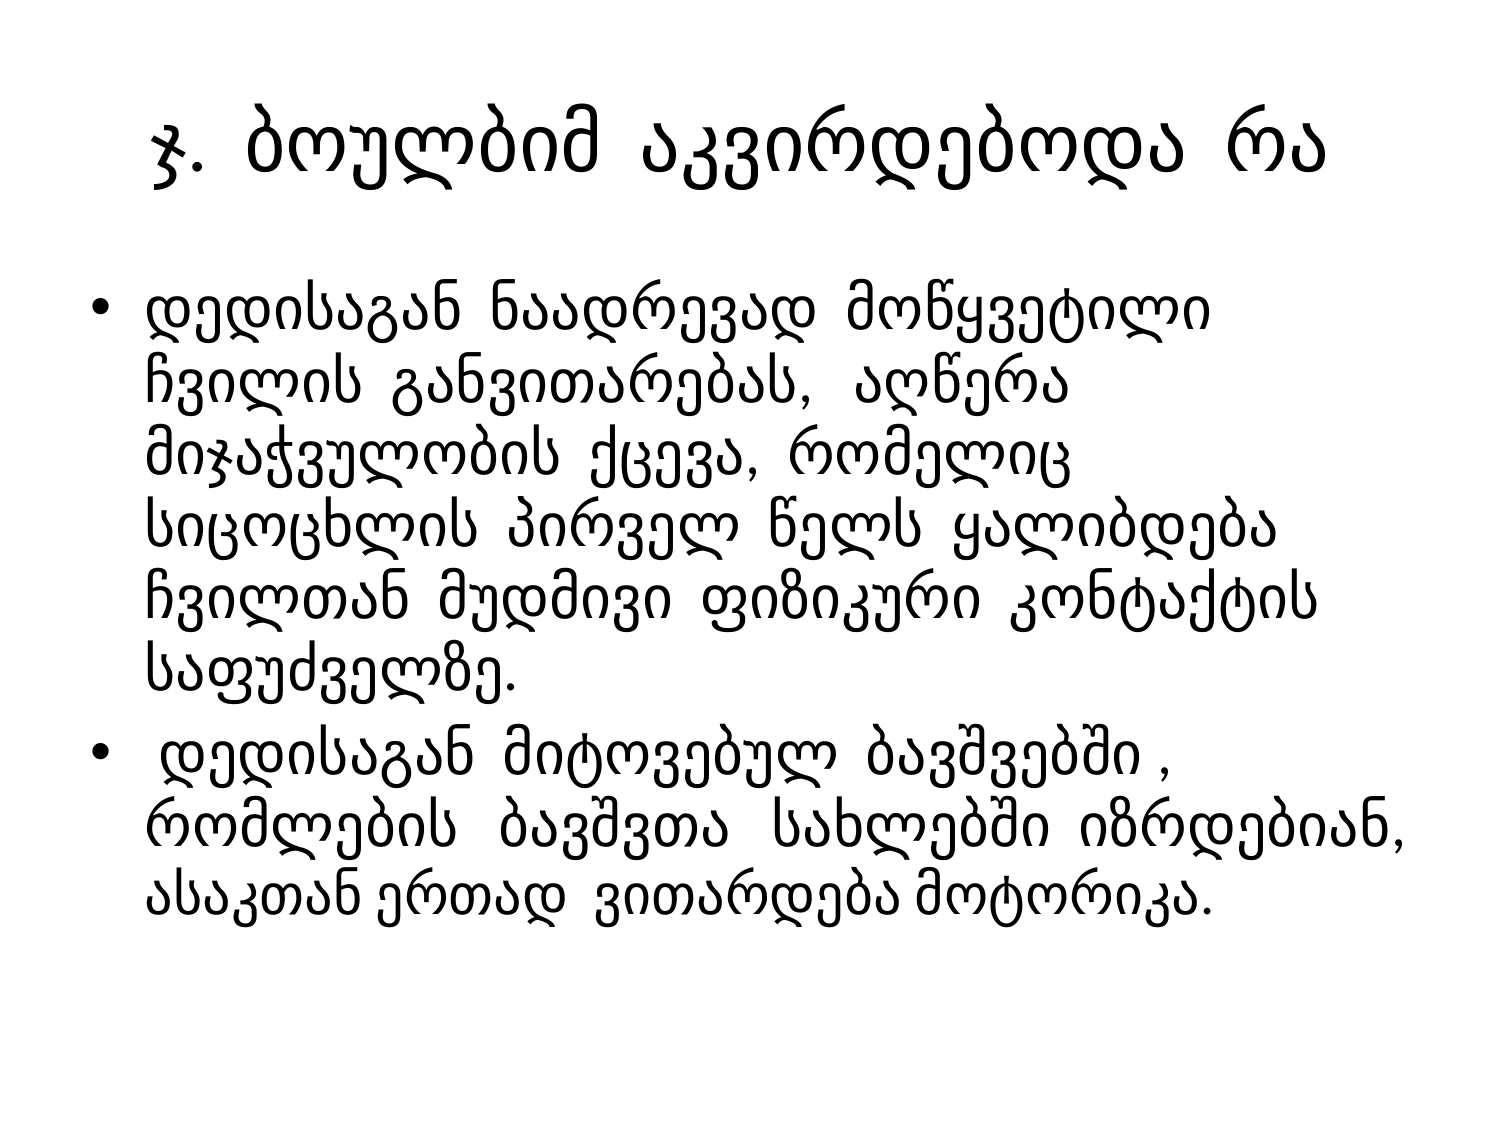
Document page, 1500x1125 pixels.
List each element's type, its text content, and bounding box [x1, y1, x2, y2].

list დედისაგან ნაადრევად მოწყვეტილი ჩვილის განვითარებას, აღწერა მიჯაჭვულობის ქცევა, რომელიც სიცოცხლის პირველ წელს ყალიბდება ჩვილთან მუდმივი ფიზიკური კონტაქტის საფუძველზე. დედისაგან მიტოვებულ ბავშვებში , რომლების ბავშვთა სახლებში იზრდებიან, ასაკთან ერთად ვითარდება მოტორიკა. [75, 262, 1425, 1005]
title ჯ. ბოულბიმ აკვირდებოდა რა [75, 45, 1425, 233]
